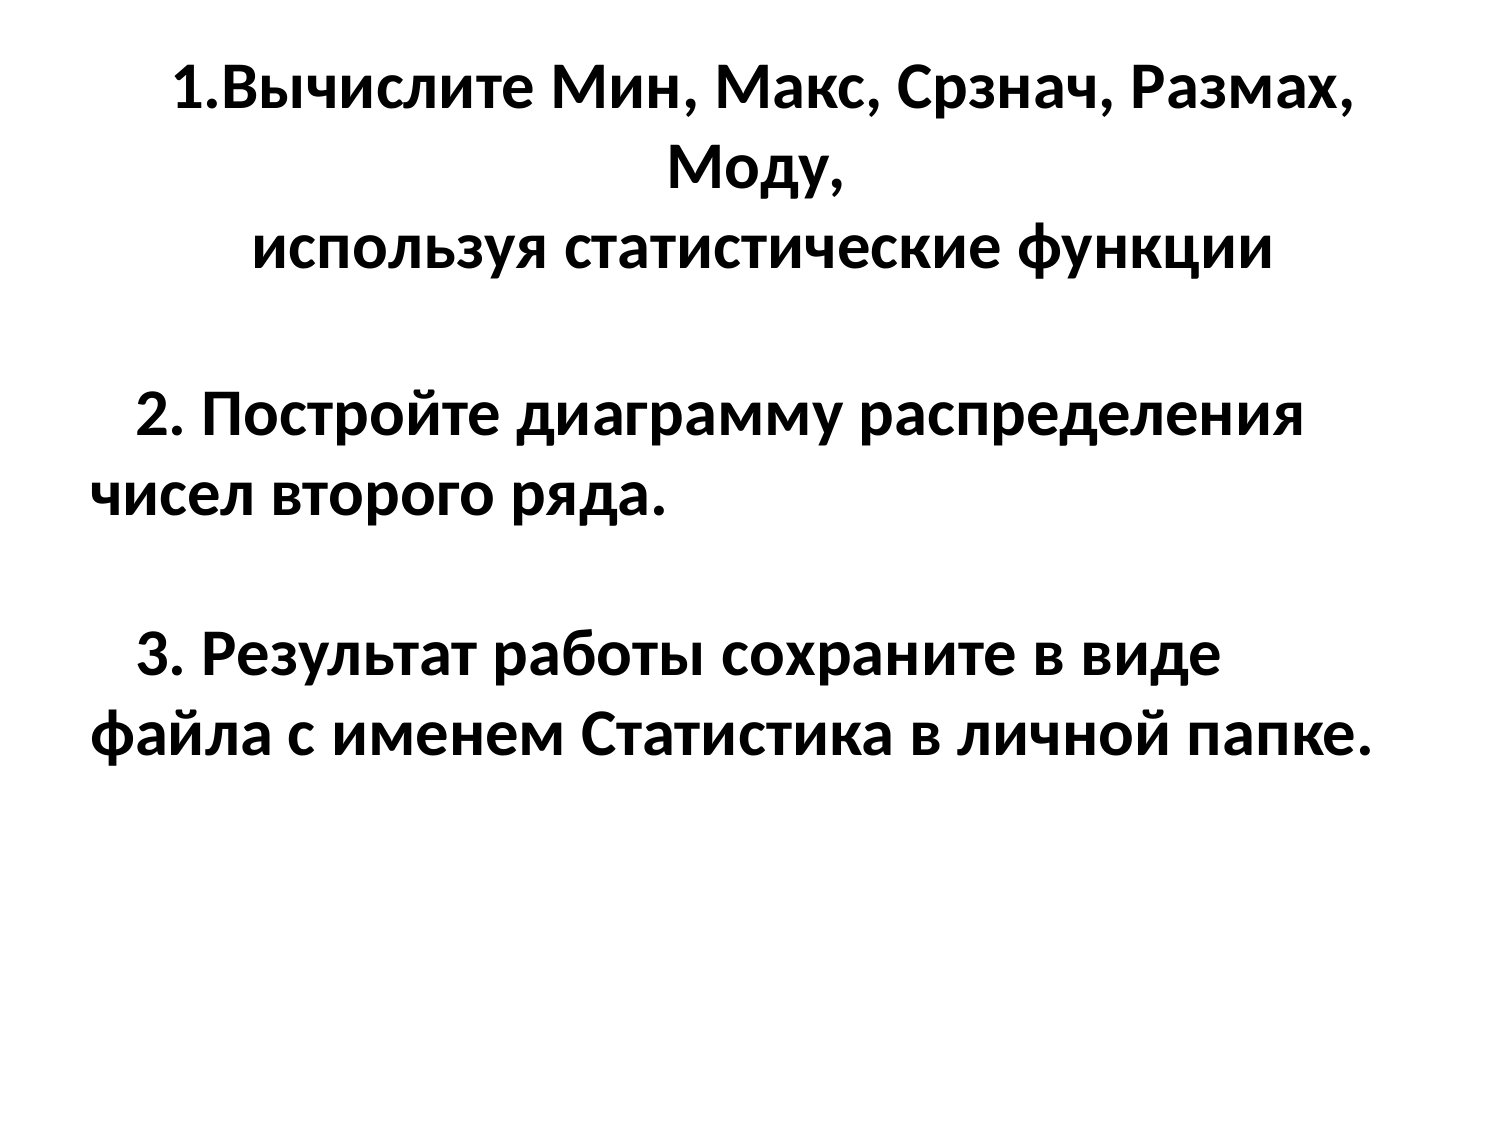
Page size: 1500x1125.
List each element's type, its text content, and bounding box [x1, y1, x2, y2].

list 2. Постройте диаграмму распределения чисел второго ряда. 3. Результат работы сохраните в виде файла с именем Статистика в личной папке. [74, 361, 1436, 1012]
title 1.Вычислите Мин, Макс, Срзнач, Размах, Моду, используя статистические функции [88, 18, 1439, 386]
